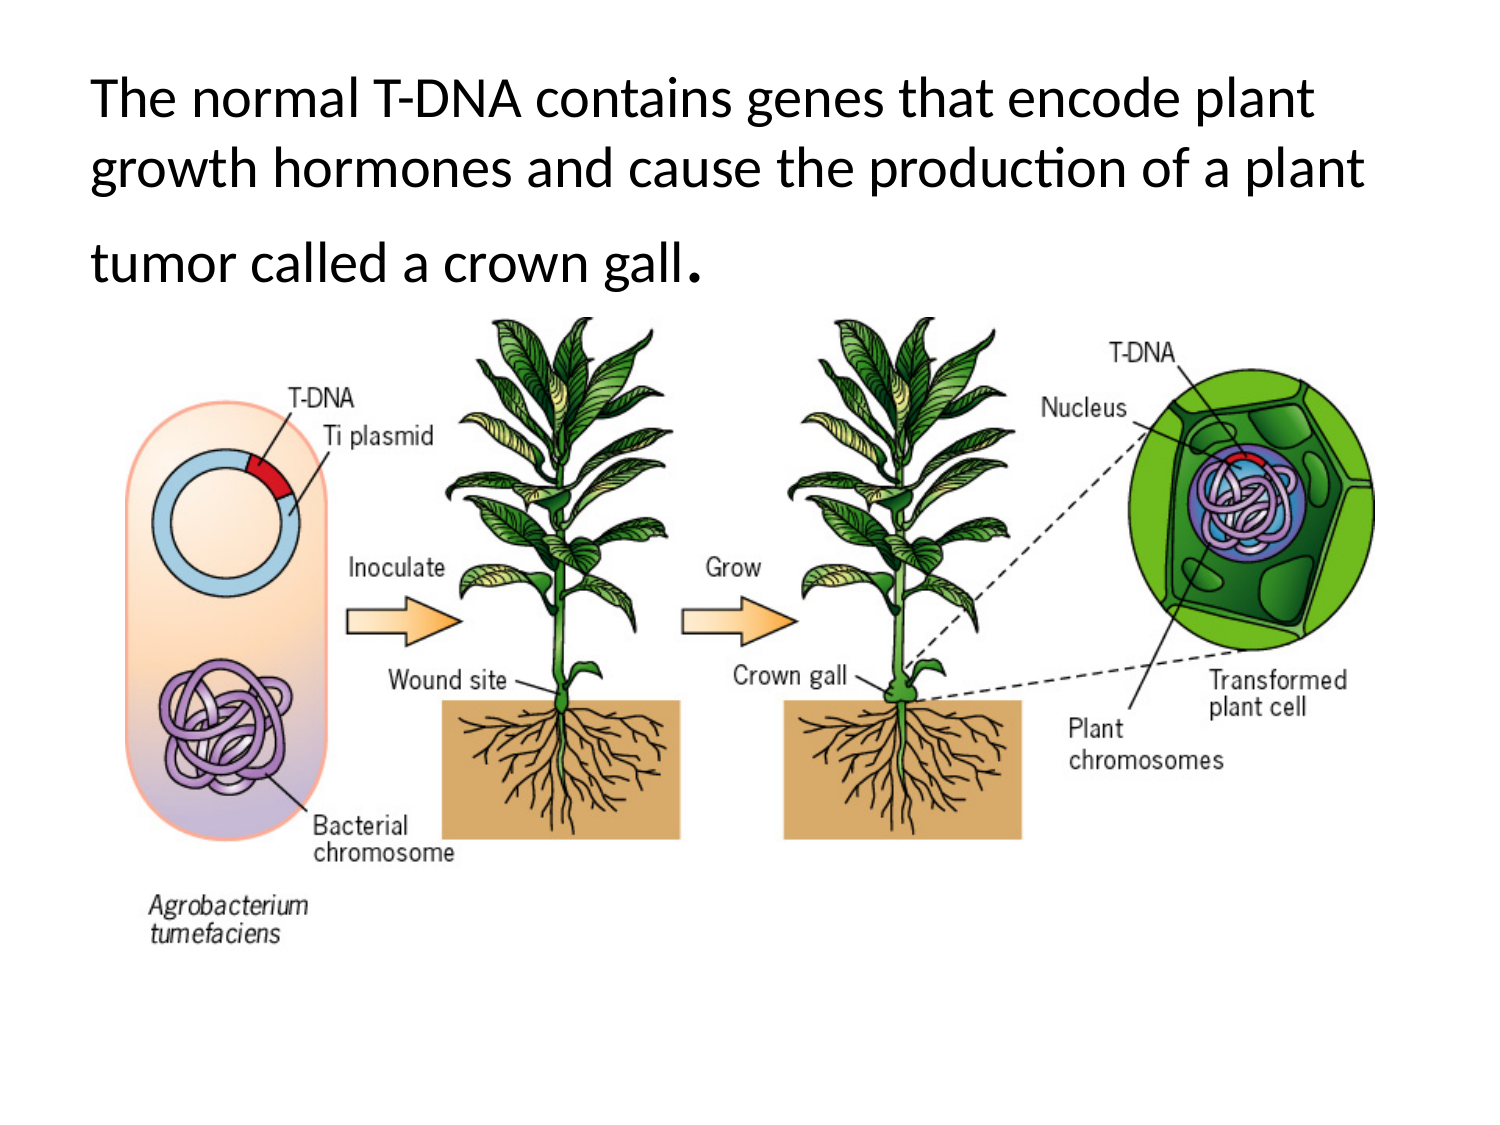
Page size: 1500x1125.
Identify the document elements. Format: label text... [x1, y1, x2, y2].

title The normal T-DNA contains genes that encode plant growth hormones and cause the production of a plant tumor called a crown gall. [75, 51, 1425, 307]
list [124, 316, 1376, 951]
